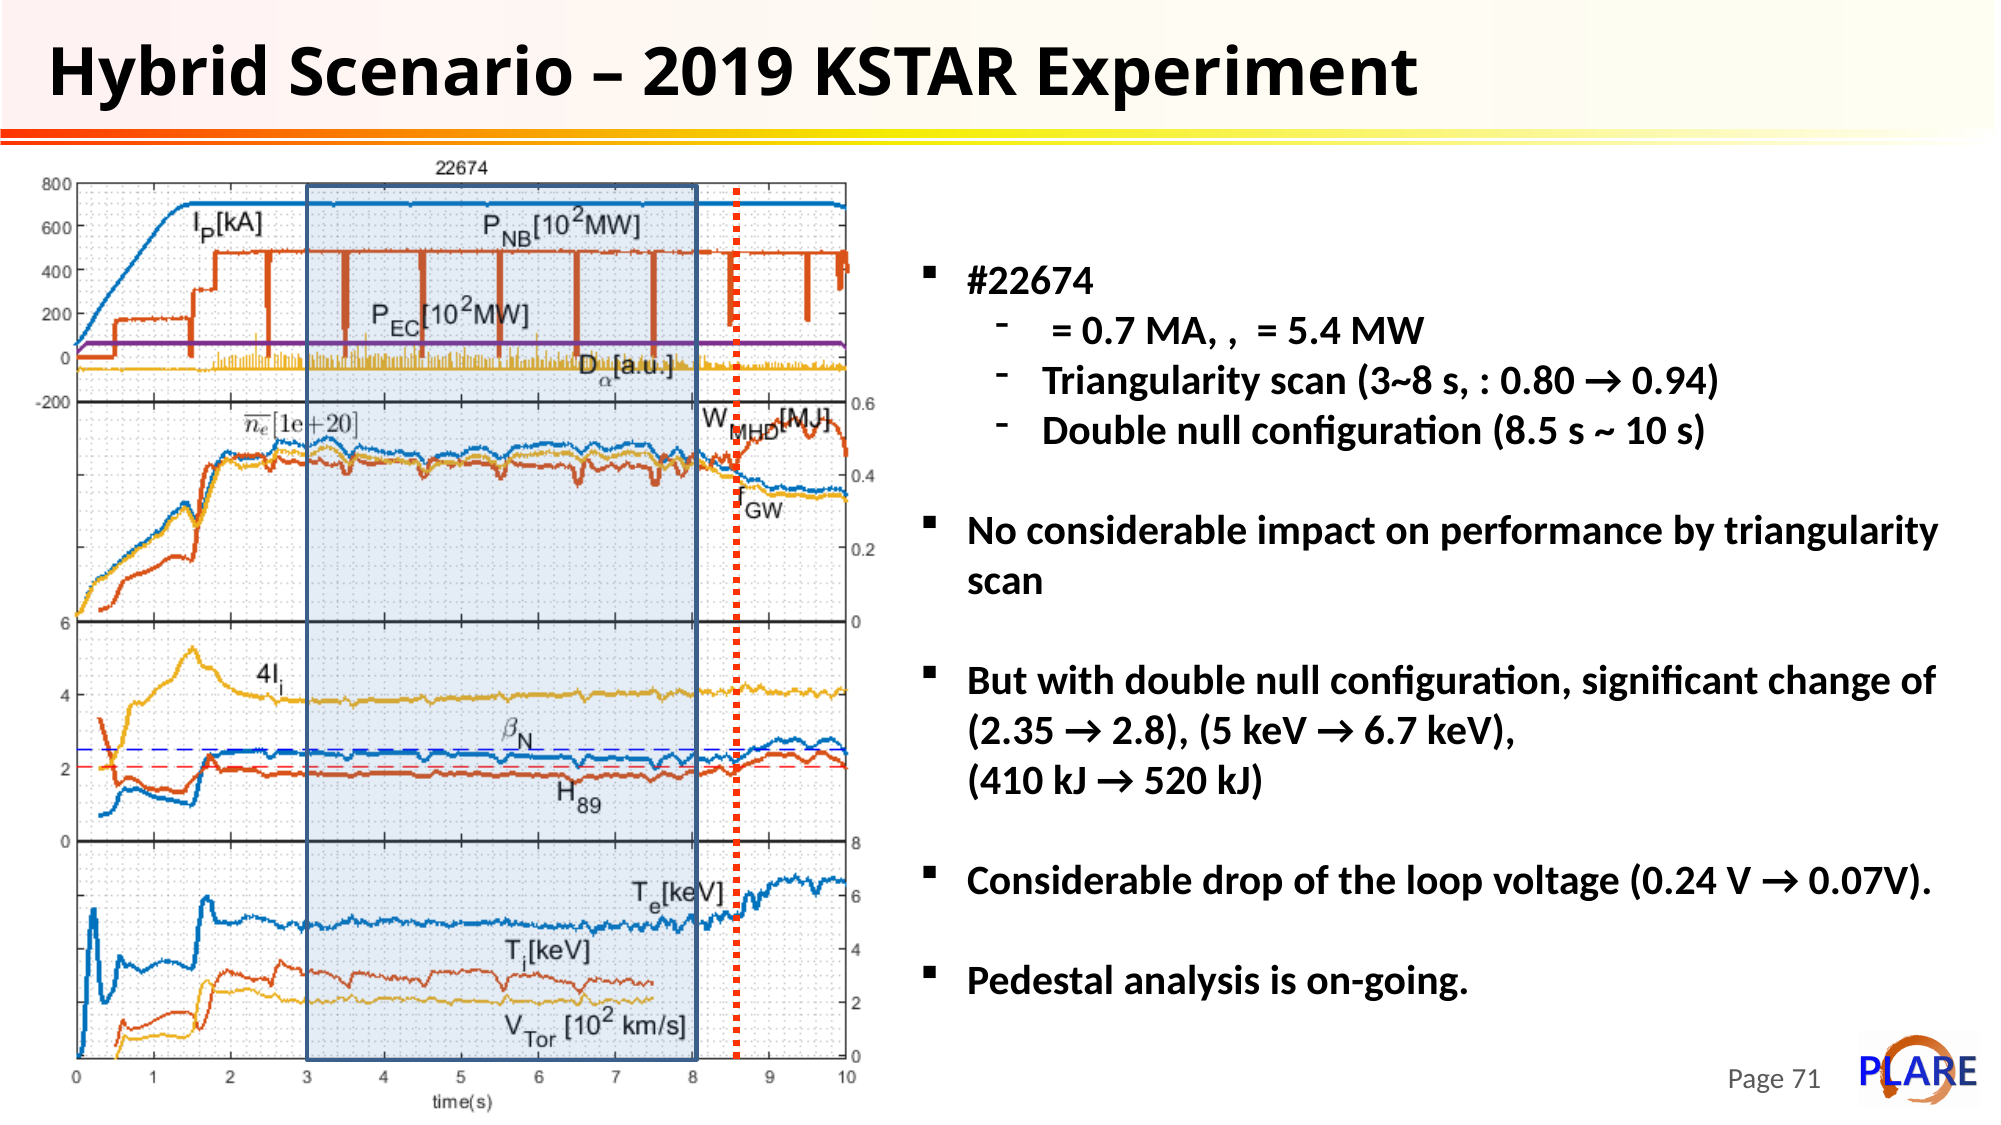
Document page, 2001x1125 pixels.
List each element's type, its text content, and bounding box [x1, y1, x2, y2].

footer Page [945, 1046, 1776, 1107]
picture [0, 0, 2000, 1125]
picture [1859, 1030, 1981, 1107]
slide_number 71 [1776, 1046, 1854, 1107]
